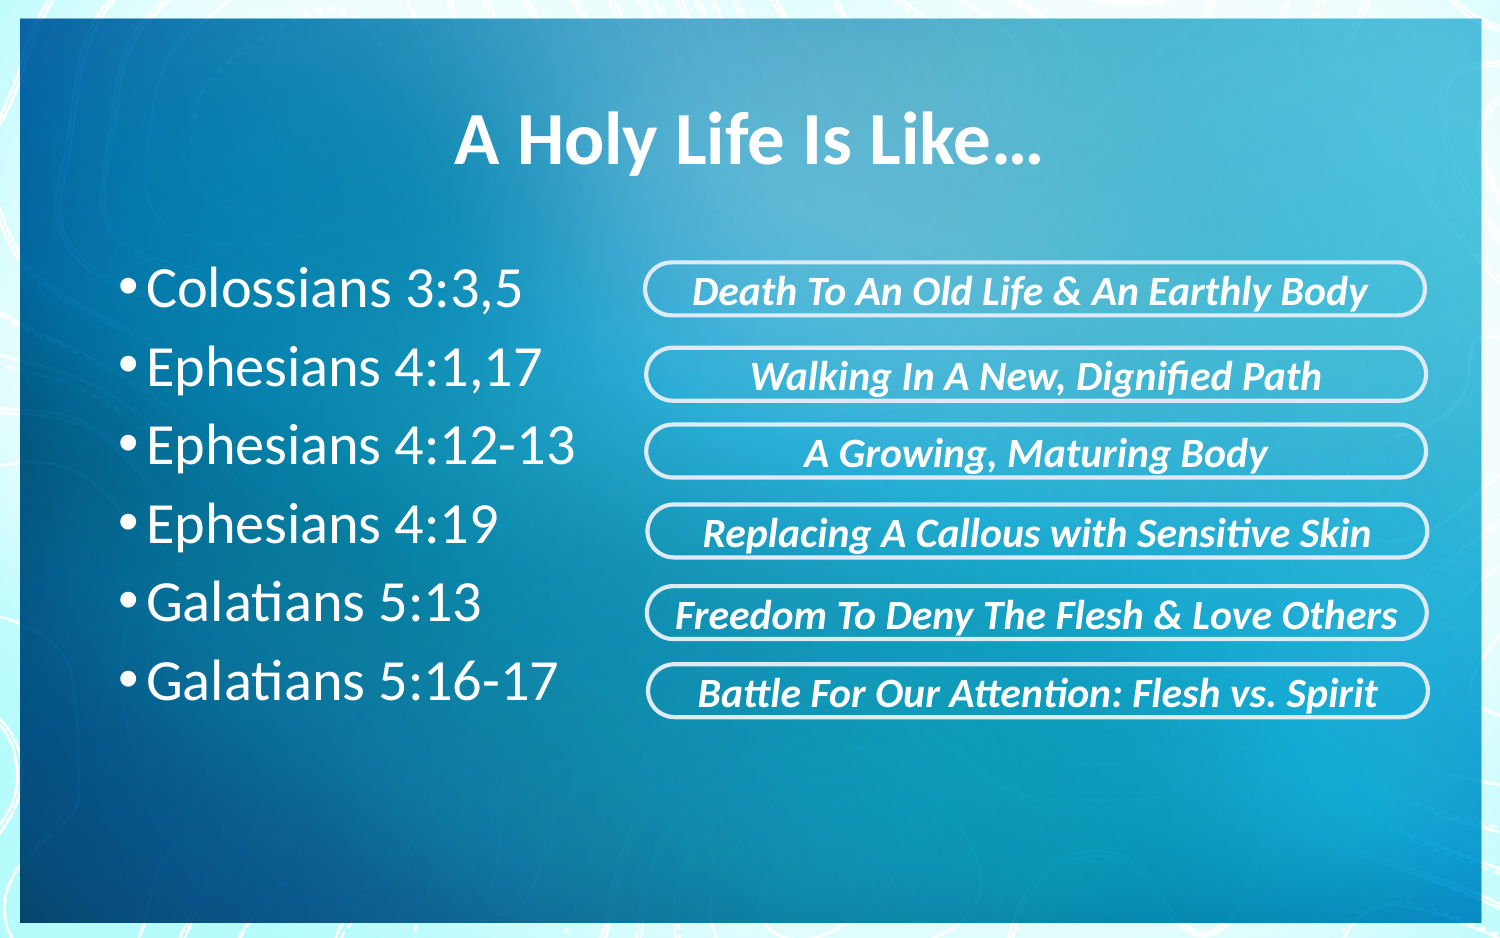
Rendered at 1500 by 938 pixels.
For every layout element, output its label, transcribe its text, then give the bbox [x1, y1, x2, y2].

text_box A Growing, Maturing Body [645, 423, 1428, 479]
text_box Battle For Our Attention: Flesh vs. Spirit [646, 663, 1429, 719]
text_box Freedom To Deny The Flesh & Love Others [645, 585, 1428, 641]
title A Holy Life Is Like… [103, 49, 1397, 232]
text_box Walking In A New, Dignified Path [645, 346, 1428, 402]
list Colossians 3:3,5 Ephesians 4:1,17 Ephesians 4:12-13 Ephesians 4:19 Galatians 5:13 Galatians 5:16-17 [103, 249, 1397, 845]
text_box Replacing A Callous with Sensitive Skin [646, 503, 1429, 559]
picture [0, 0, 1500, 938]
text_box Death To An Old Life & An Earthly Body [644, 261, 1426, 317]
